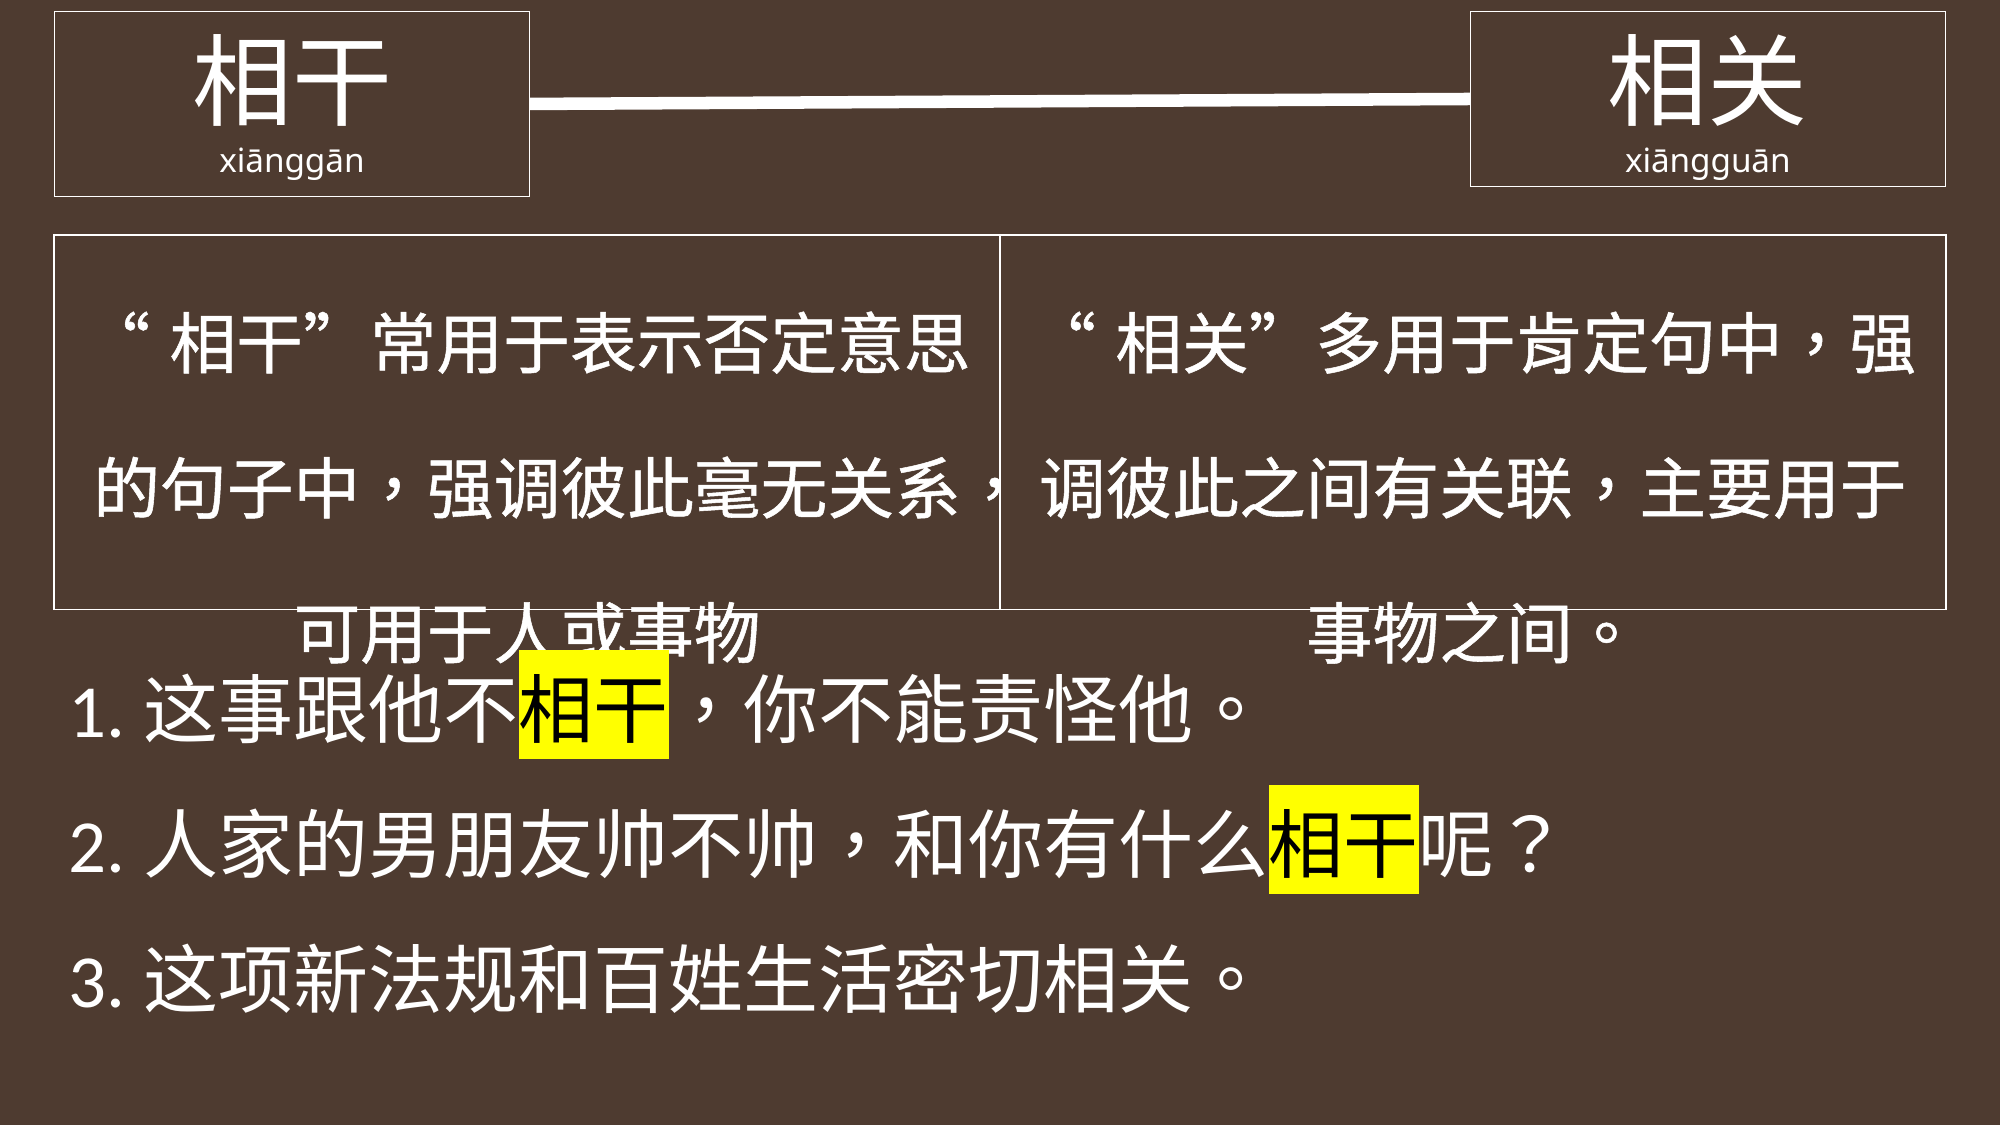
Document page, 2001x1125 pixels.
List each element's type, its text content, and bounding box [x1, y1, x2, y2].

text_box 相干 xiānggān [54, 11, 530, 197]
text_box 相关 xiāngguān [1470, 11, 1946, 187]
table_header “相干”常用于表示否定意思的句子中，强调彼此毫无关系，可用于人或事物 [55, 236, 999, 609]
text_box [529, 100, 1470, 106]
table_header “相关”多用于肯定句中，强调彼此之间有关联，主要用于事物之间。 [1001, 236, 1945, 609]
text_box 1.这事跟他不相干，你不能责怪他。 2.人家的男朋友帅不帅，和你有什么相干呢？ 3.这项新法规和百姓生活密切相关。 [54, 610, 1946, 1030]
